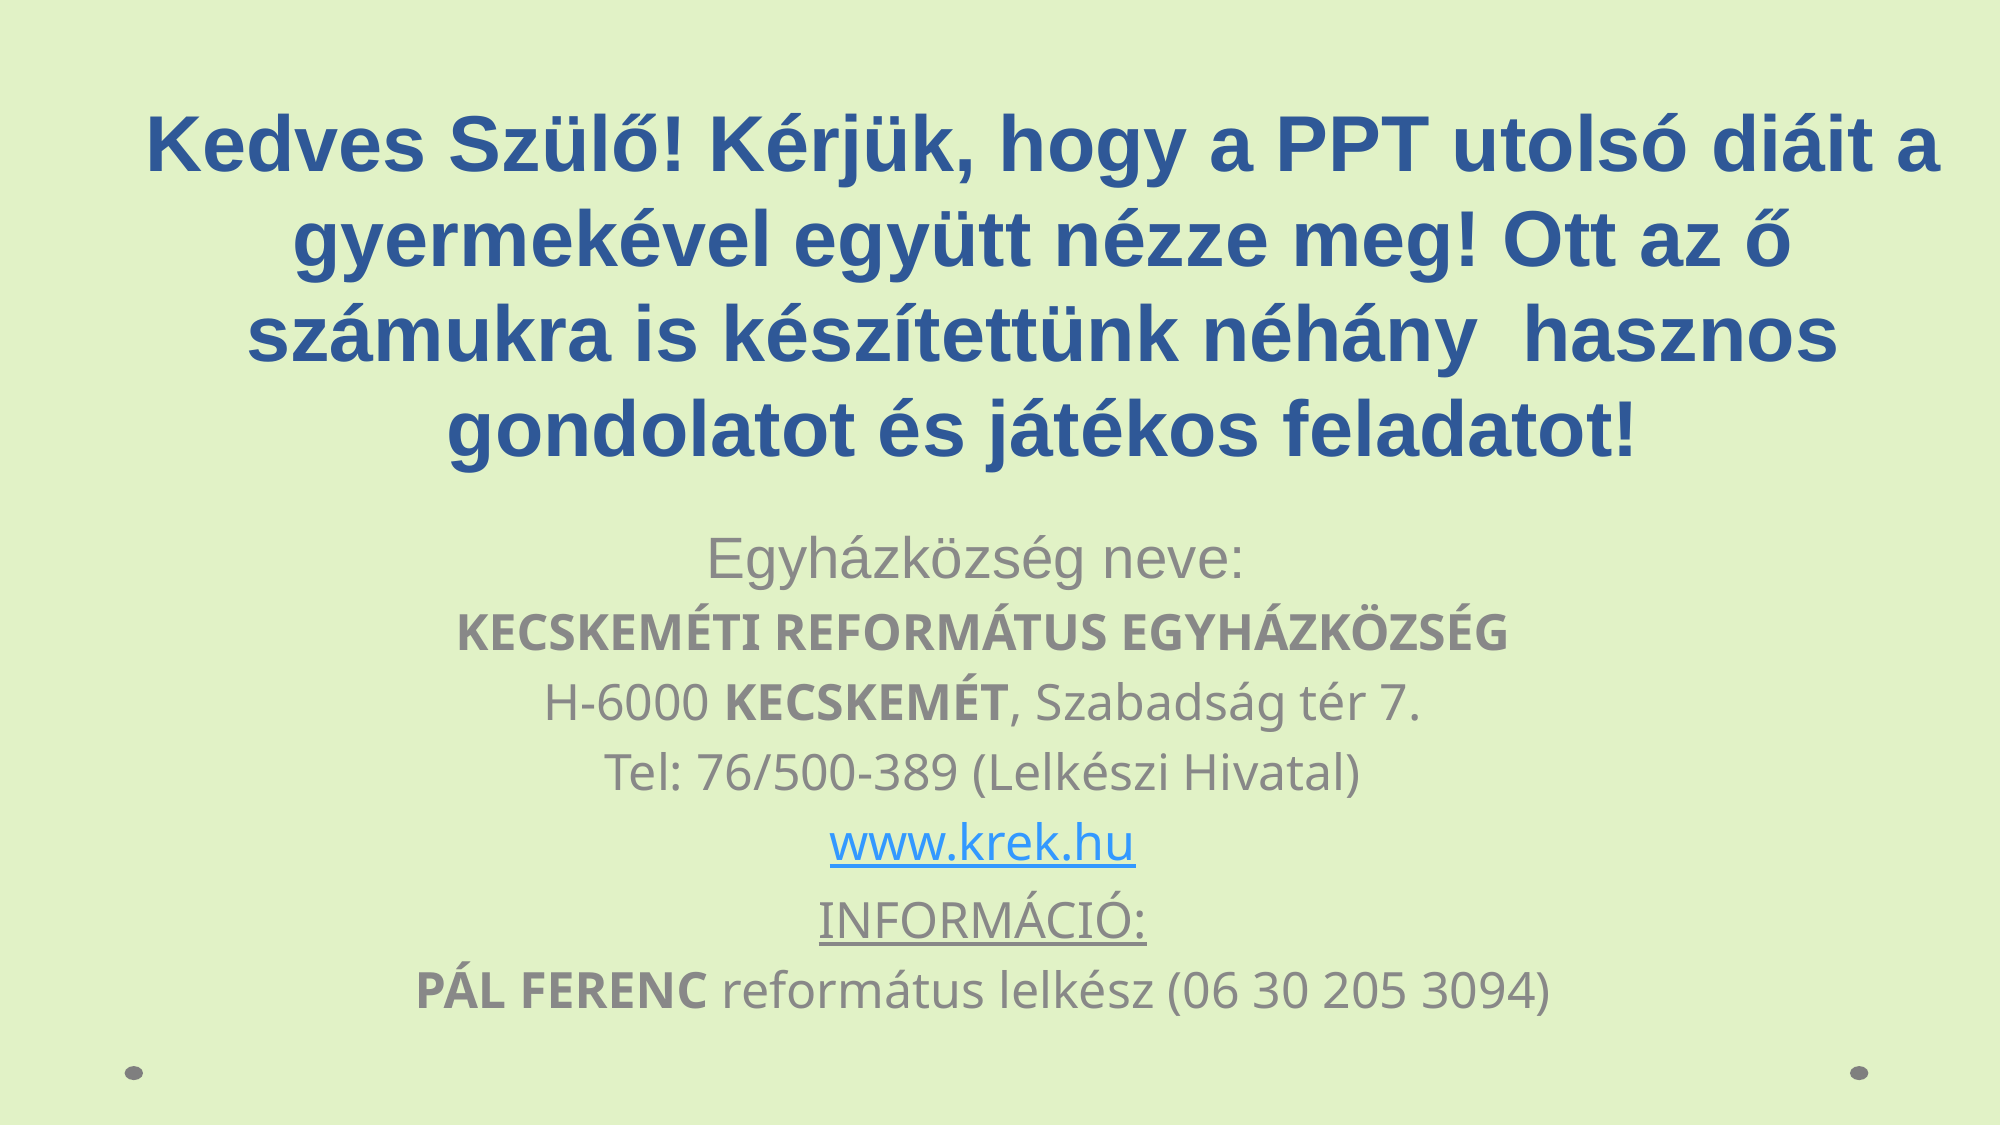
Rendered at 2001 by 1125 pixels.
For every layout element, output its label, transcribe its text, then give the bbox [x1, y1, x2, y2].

title Kedves Szülő! Kérjük, hogy a PPT utolsó diáit a gyermekével együtt nézze meg! Ott az ő számukra is készítettünk néhány hasznos gondolatot és játékos feladatot! [87, 125, 2000, 480]
subtitle Egyházközség neve: KECSKEMÉTI REFORMÁTUS EGYHÁZKÖZSÉG H-6000 KECSKEMÉT, Szabadság tér 7. Tel: 76/500-389 (Lelkészi Hivatal) www.krek.hu INFORMÁCIÓ: PÁL FERENC református lelkész (06 30 205 3094) [362, 513, 1591, 1071]
